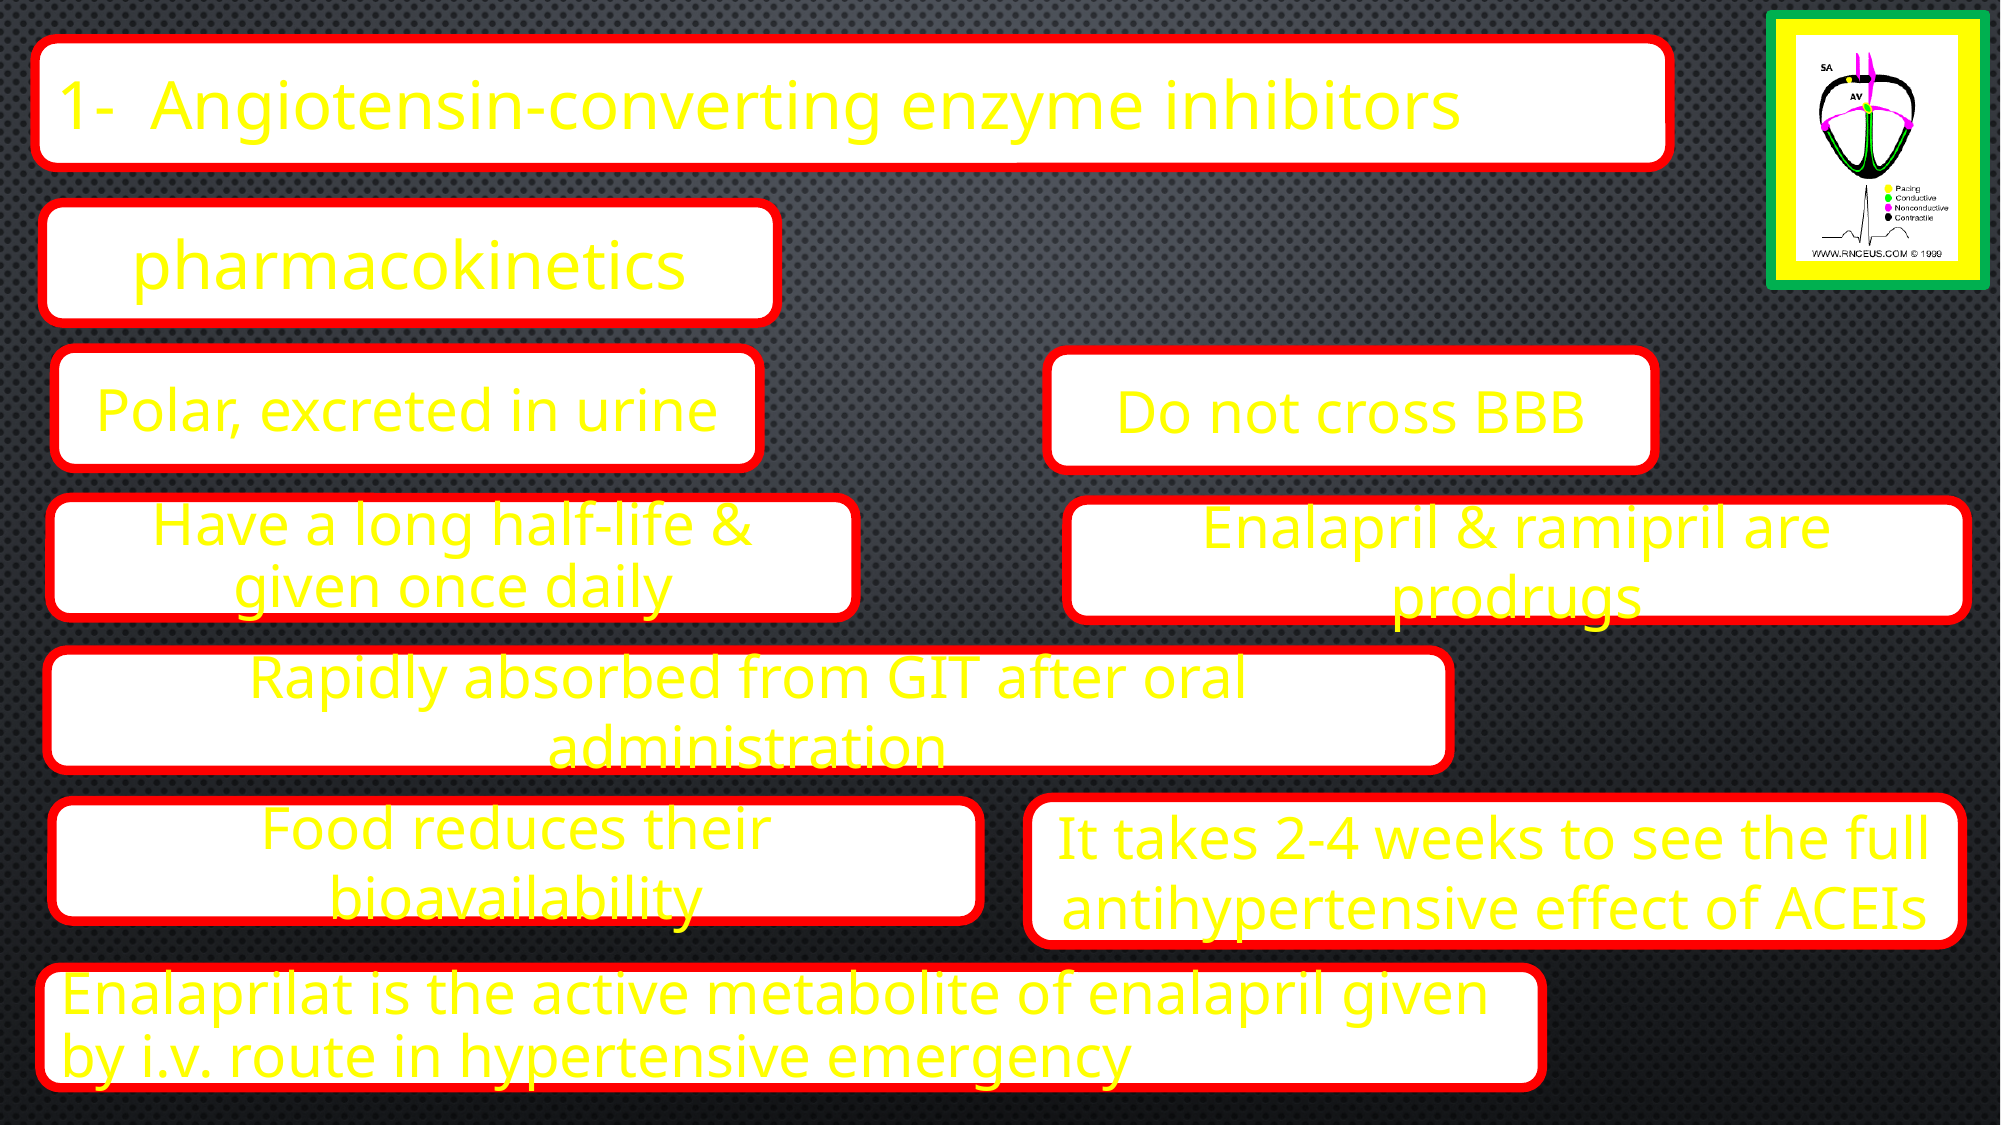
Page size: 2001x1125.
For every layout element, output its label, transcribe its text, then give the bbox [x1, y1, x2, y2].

text_box Polar, excreted in urine [52, 346, 762, 471]
text_box [1770, 13, 1987, 287]
text_box Have a long half-life & given once daily [48, 495, 858, 620]
text_box Enalaprilat is the active metabolite of enalapril given by i.v. route in hypertensive emergency [38, 965, 1544, 1090]
text_box It takes 2-4 weeks to see the full antihypertensive effect of ACEIs [1025, 795, 1965, 947]
text_box 1- Angiotensin-converting enzyme inhibitors [33, 37, 1672, 170]
text_box Rapidly absorbed from GIT after oral administration [45, 648, 1452, 772]
text_box pharmacokinetics [40, 201, 780, 325]
text_box Do not cross BBB [1045, 348, 1657, 472]
picture [1795, 35, 1959, 261]
text_box Food reduces their bioavailability [50, 799, 982, 923]
text_box Enalapril & ramipril are prodrugs [1065, 498, 1969, 622]
